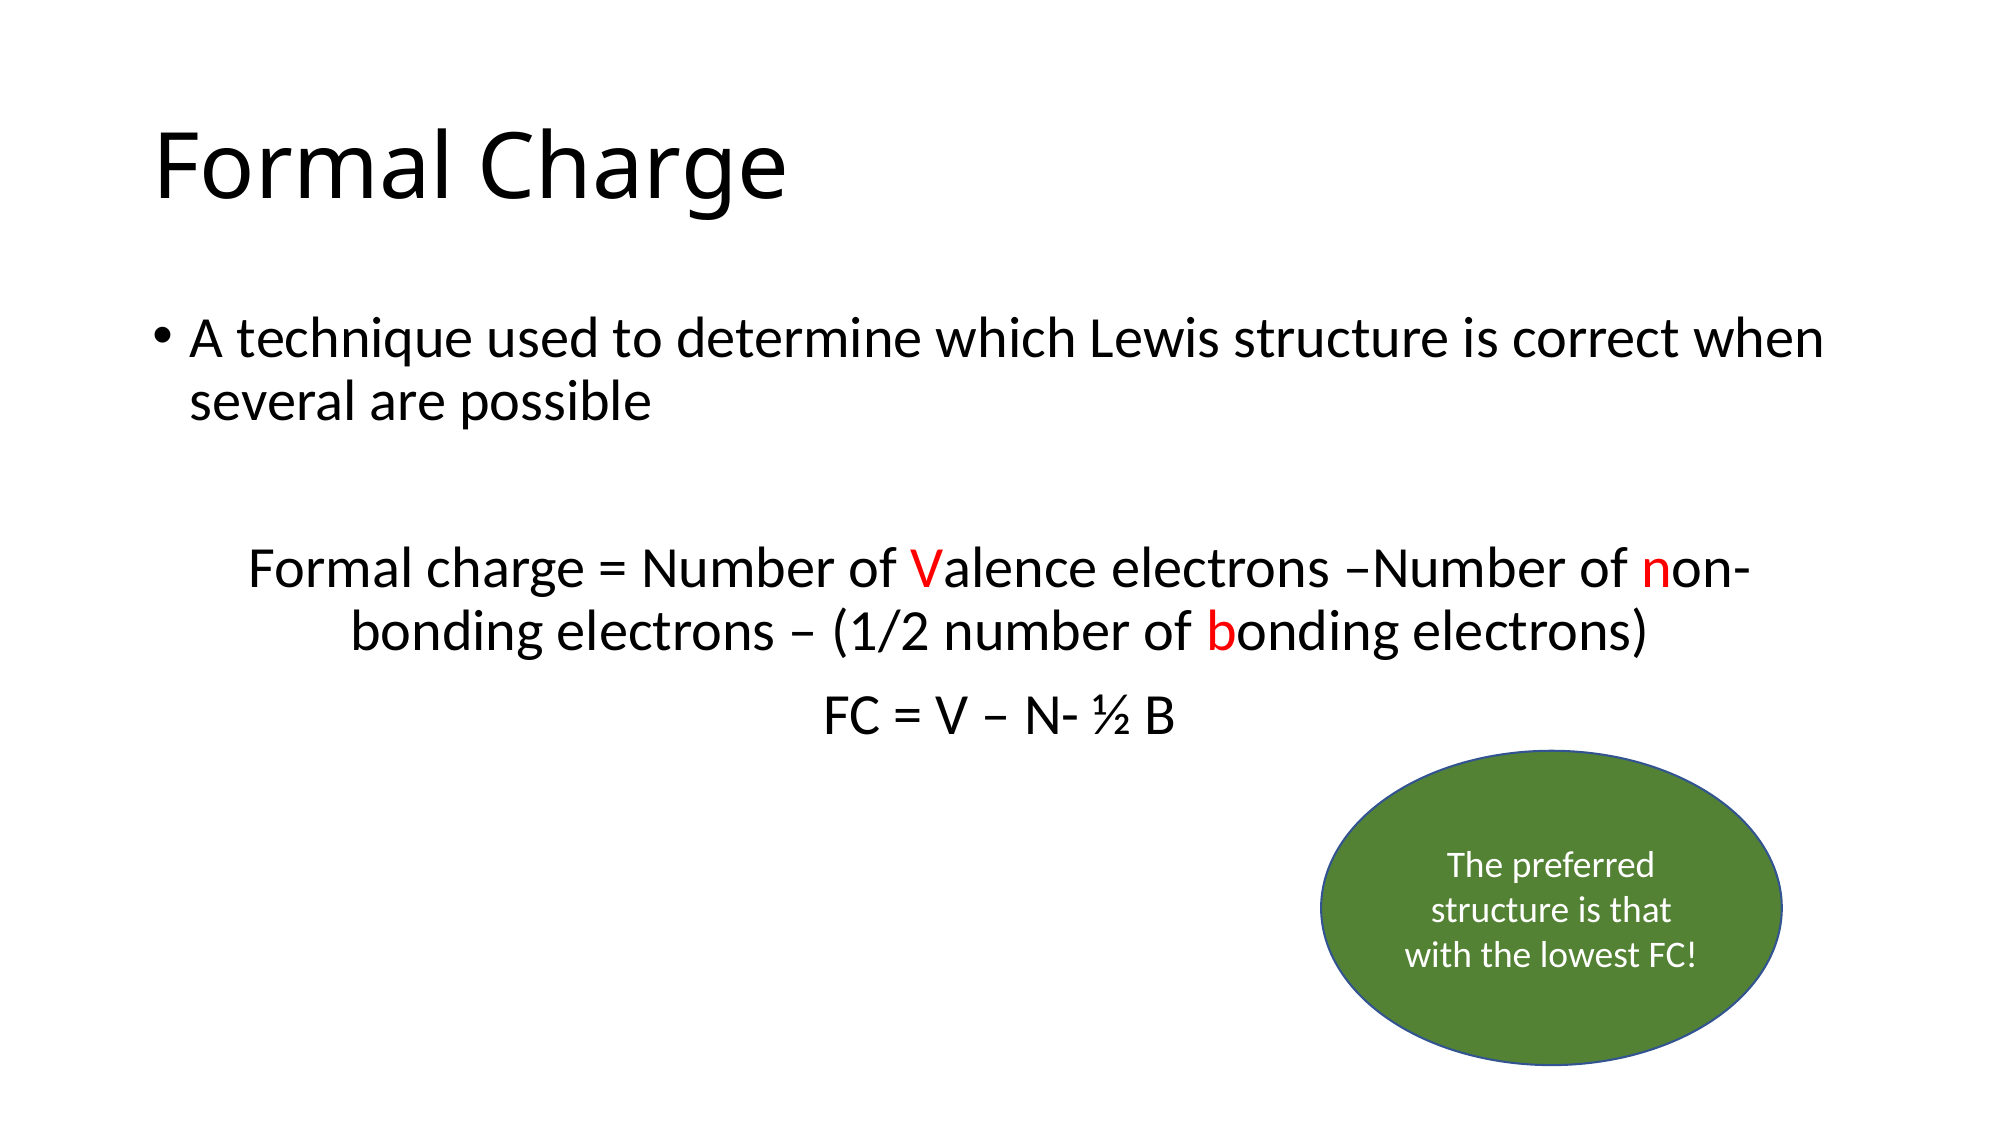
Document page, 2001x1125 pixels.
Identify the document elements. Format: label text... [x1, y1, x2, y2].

list A technique used to determine which Lewis structure is correct when several are possible Formal charge = Number of Valence electrons –Number of non-bonding electrons – (1/2 number of bonding electrons) FC = V – N- ½ B [137, 299, 1863, 1014]
text_box The preferred structure is that with the lowest FC! [1320, 749, 1783, 1067]
title Formal Charge [137, 59, 1863, 278]
